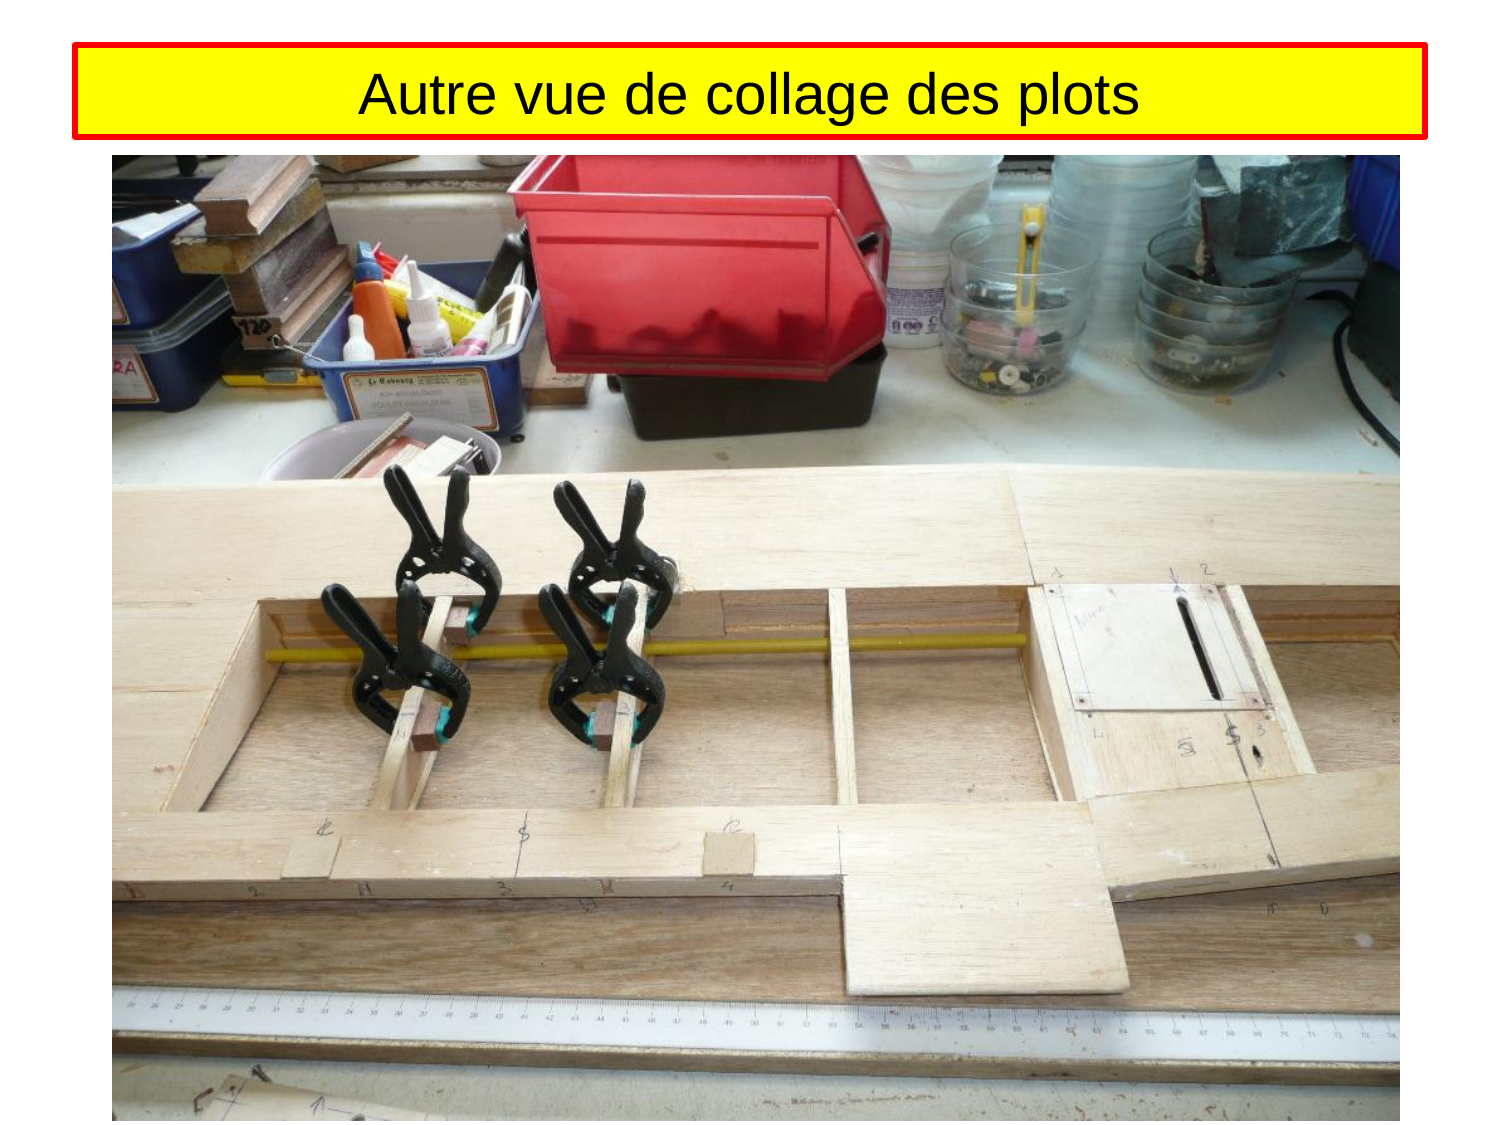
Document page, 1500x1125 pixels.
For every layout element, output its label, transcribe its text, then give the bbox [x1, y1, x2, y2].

title Autre vue de collage des plots [75, 45, 1425, 138]
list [111, 154, 1400, 1122]
